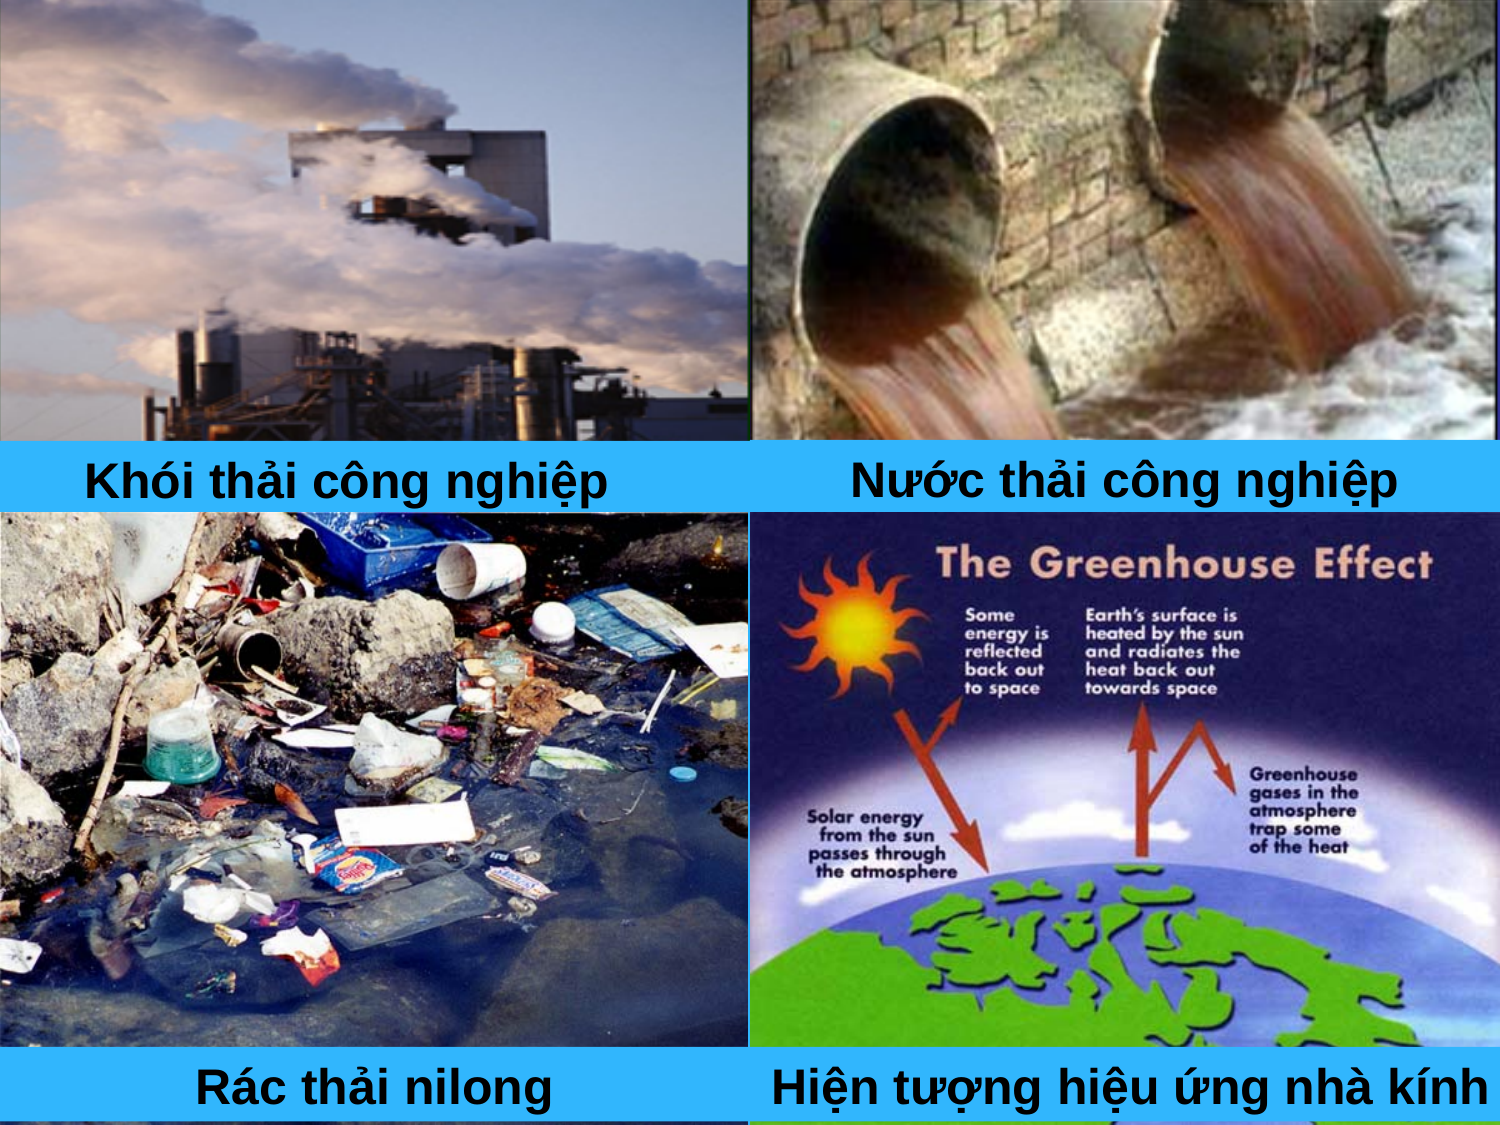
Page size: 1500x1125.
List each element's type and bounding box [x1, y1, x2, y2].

text_box [0, 512, 747, 1125]
text_box [0, 0, 746, 510]
text_box [749, 512, 1500, 1125]
text_box [749, 0, 1500, 510]
